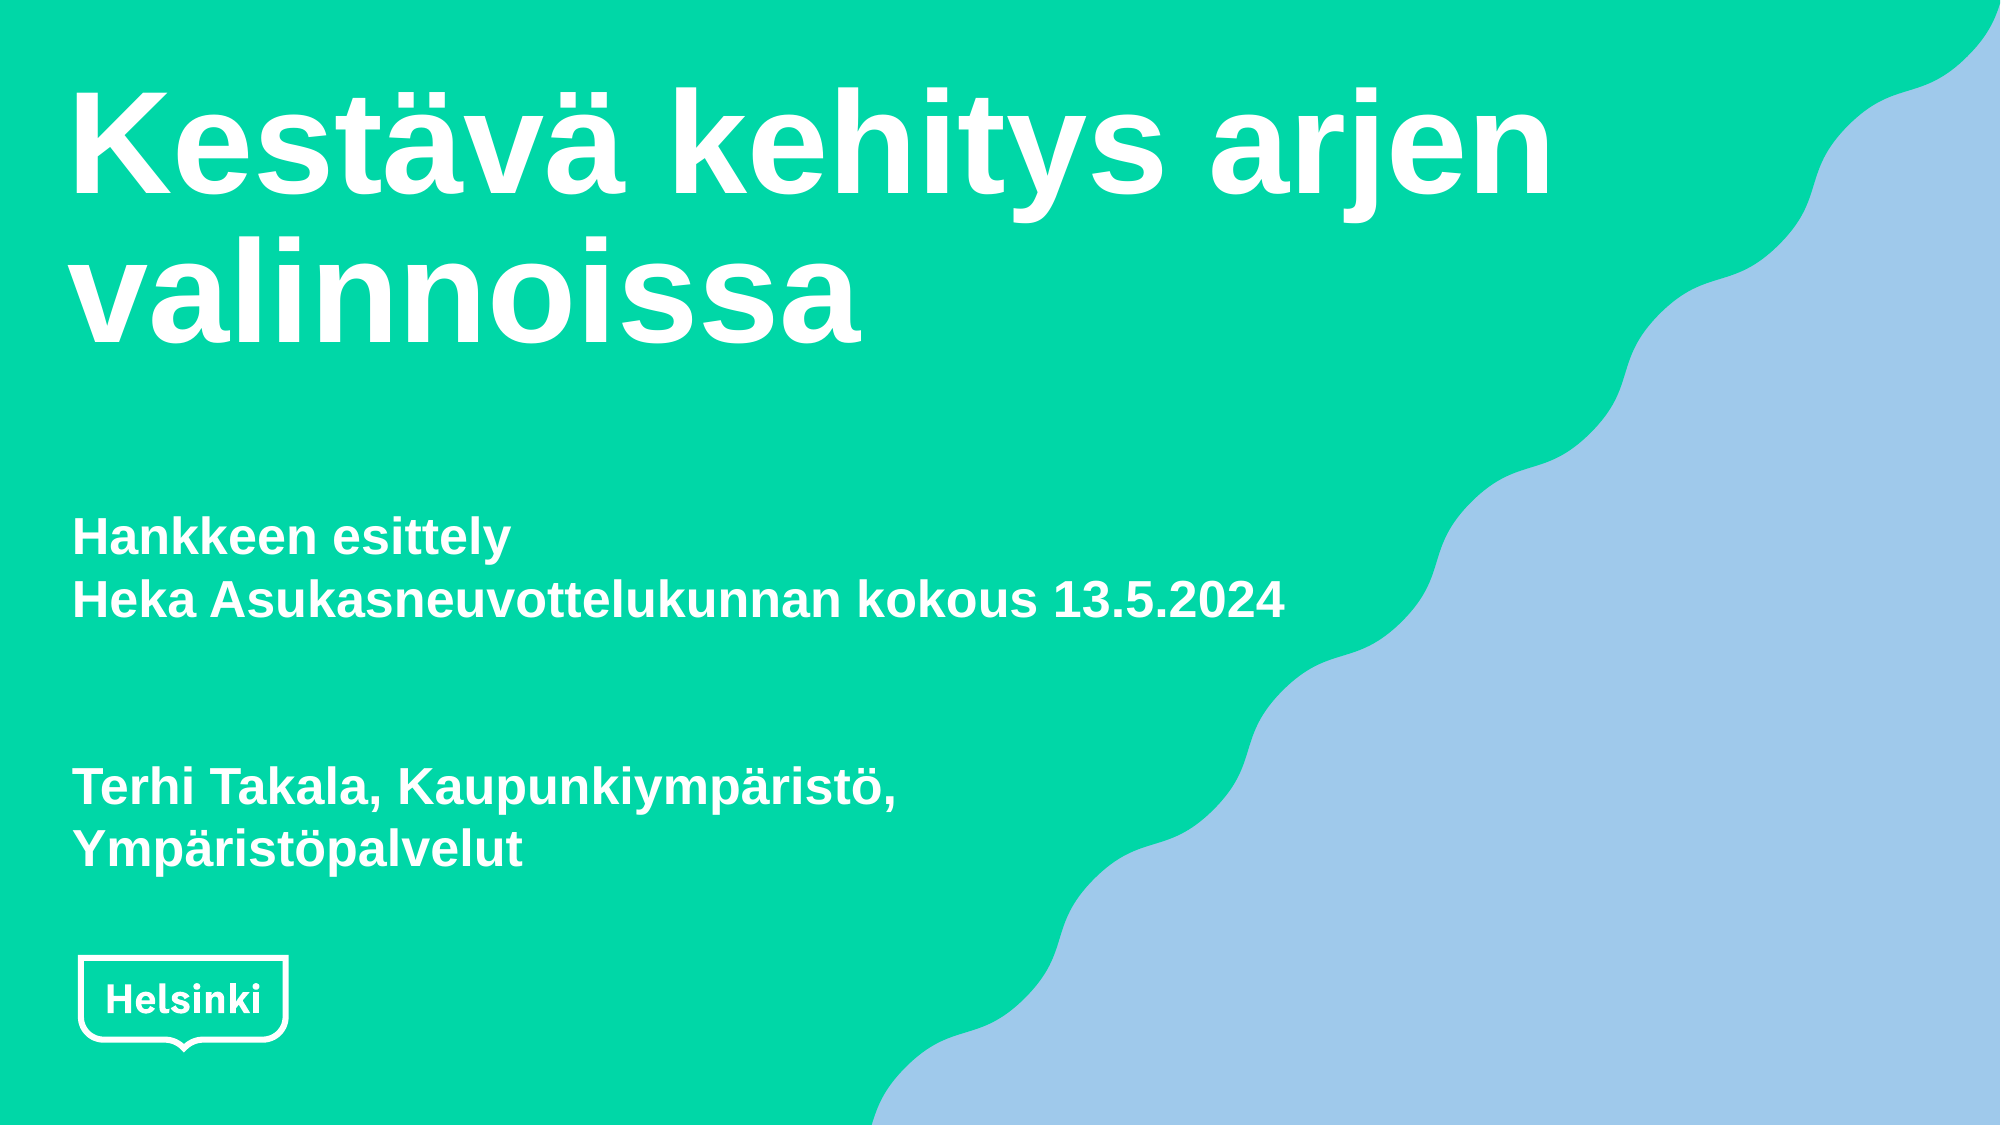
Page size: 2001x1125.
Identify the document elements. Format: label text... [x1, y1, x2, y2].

title Kestävä kehitys arjen valinnoissa [67, 75, 1829, 415]
list Hankkeen esittely Heka Asukasneuvottelukunnan kokous 13.5.2024 Terhi Takala, Kaupunkiympäristö, Ympäristöpalvelut [71, 439, 1829, 672]
